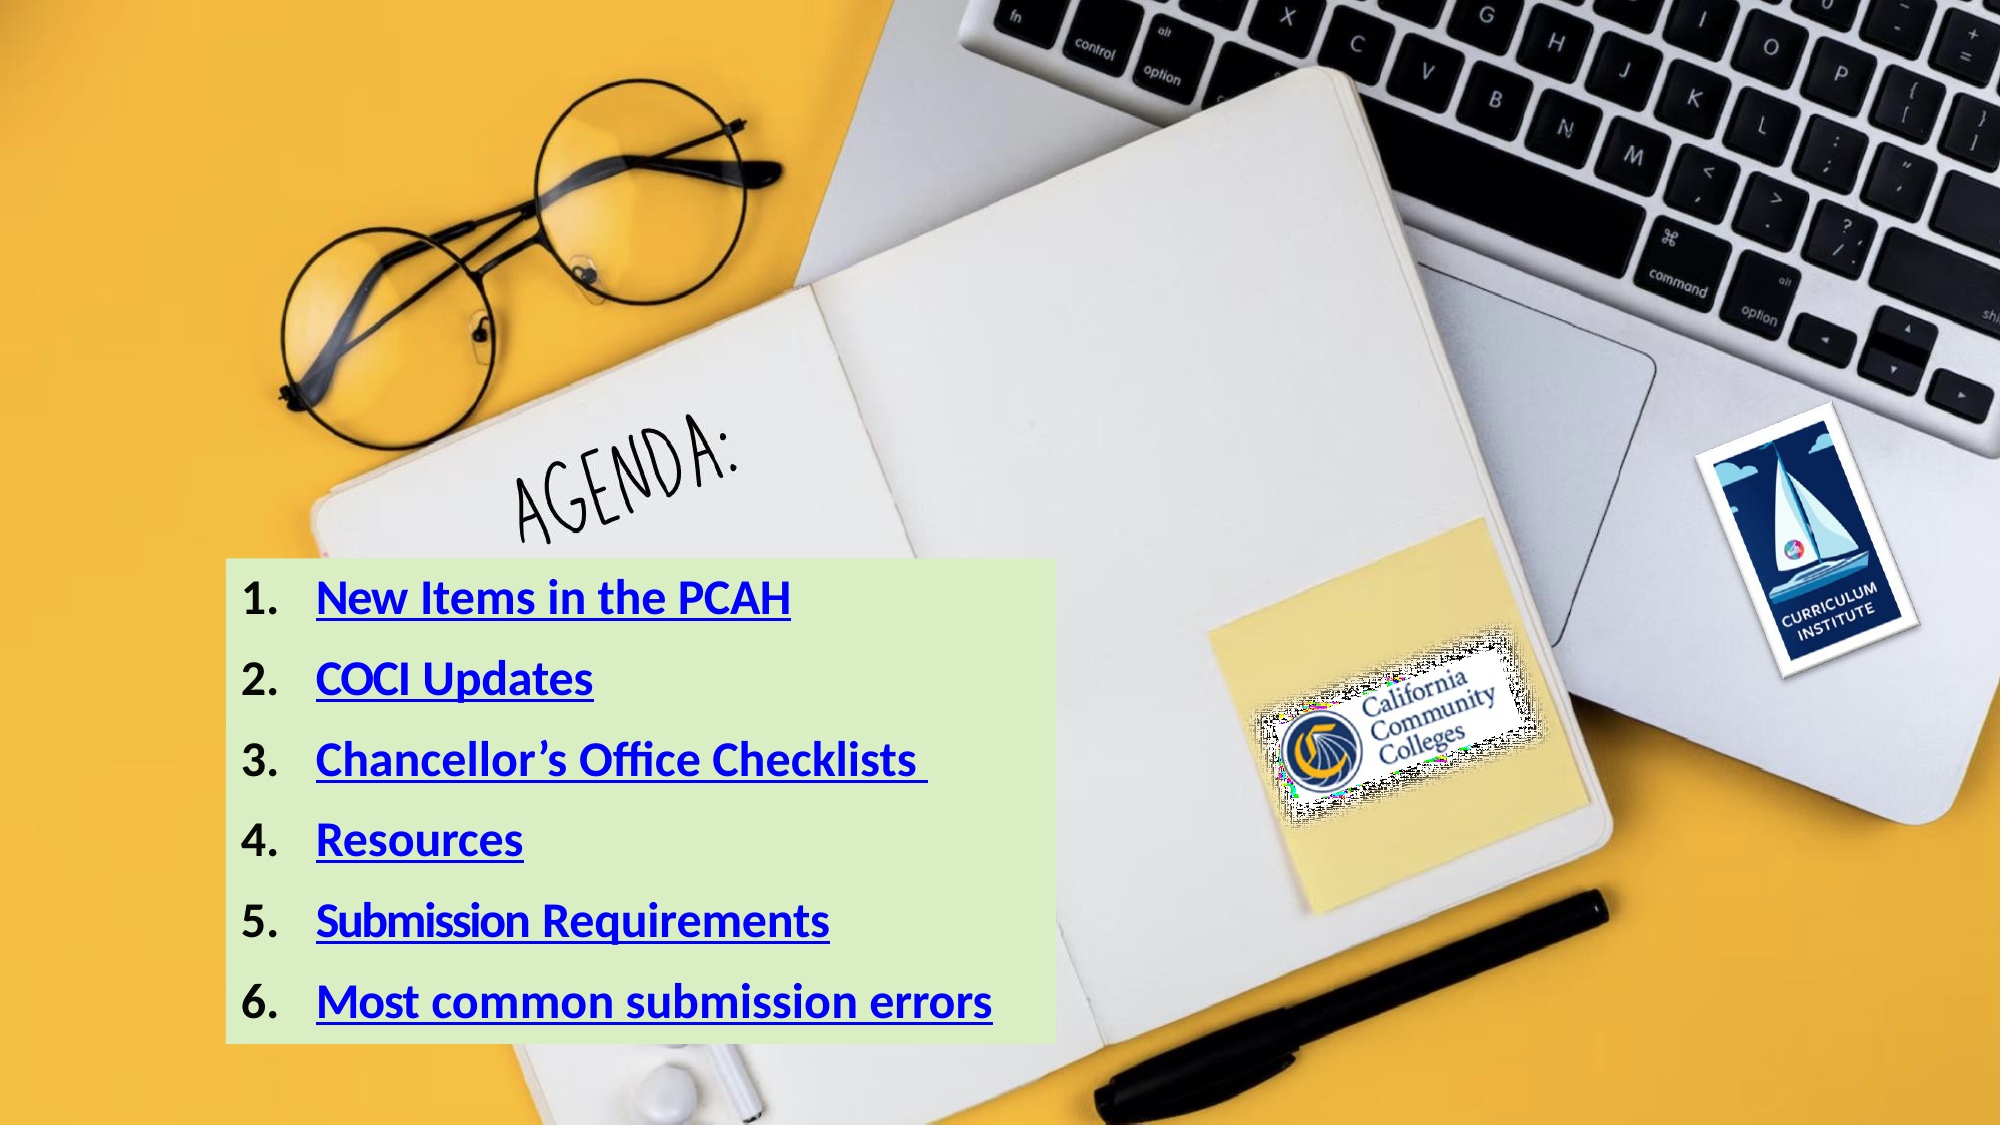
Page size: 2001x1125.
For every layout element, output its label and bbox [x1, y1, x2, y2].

text_box [0, 0, 2000, 1125]
text_box [1230, 394, 1931, 848]
